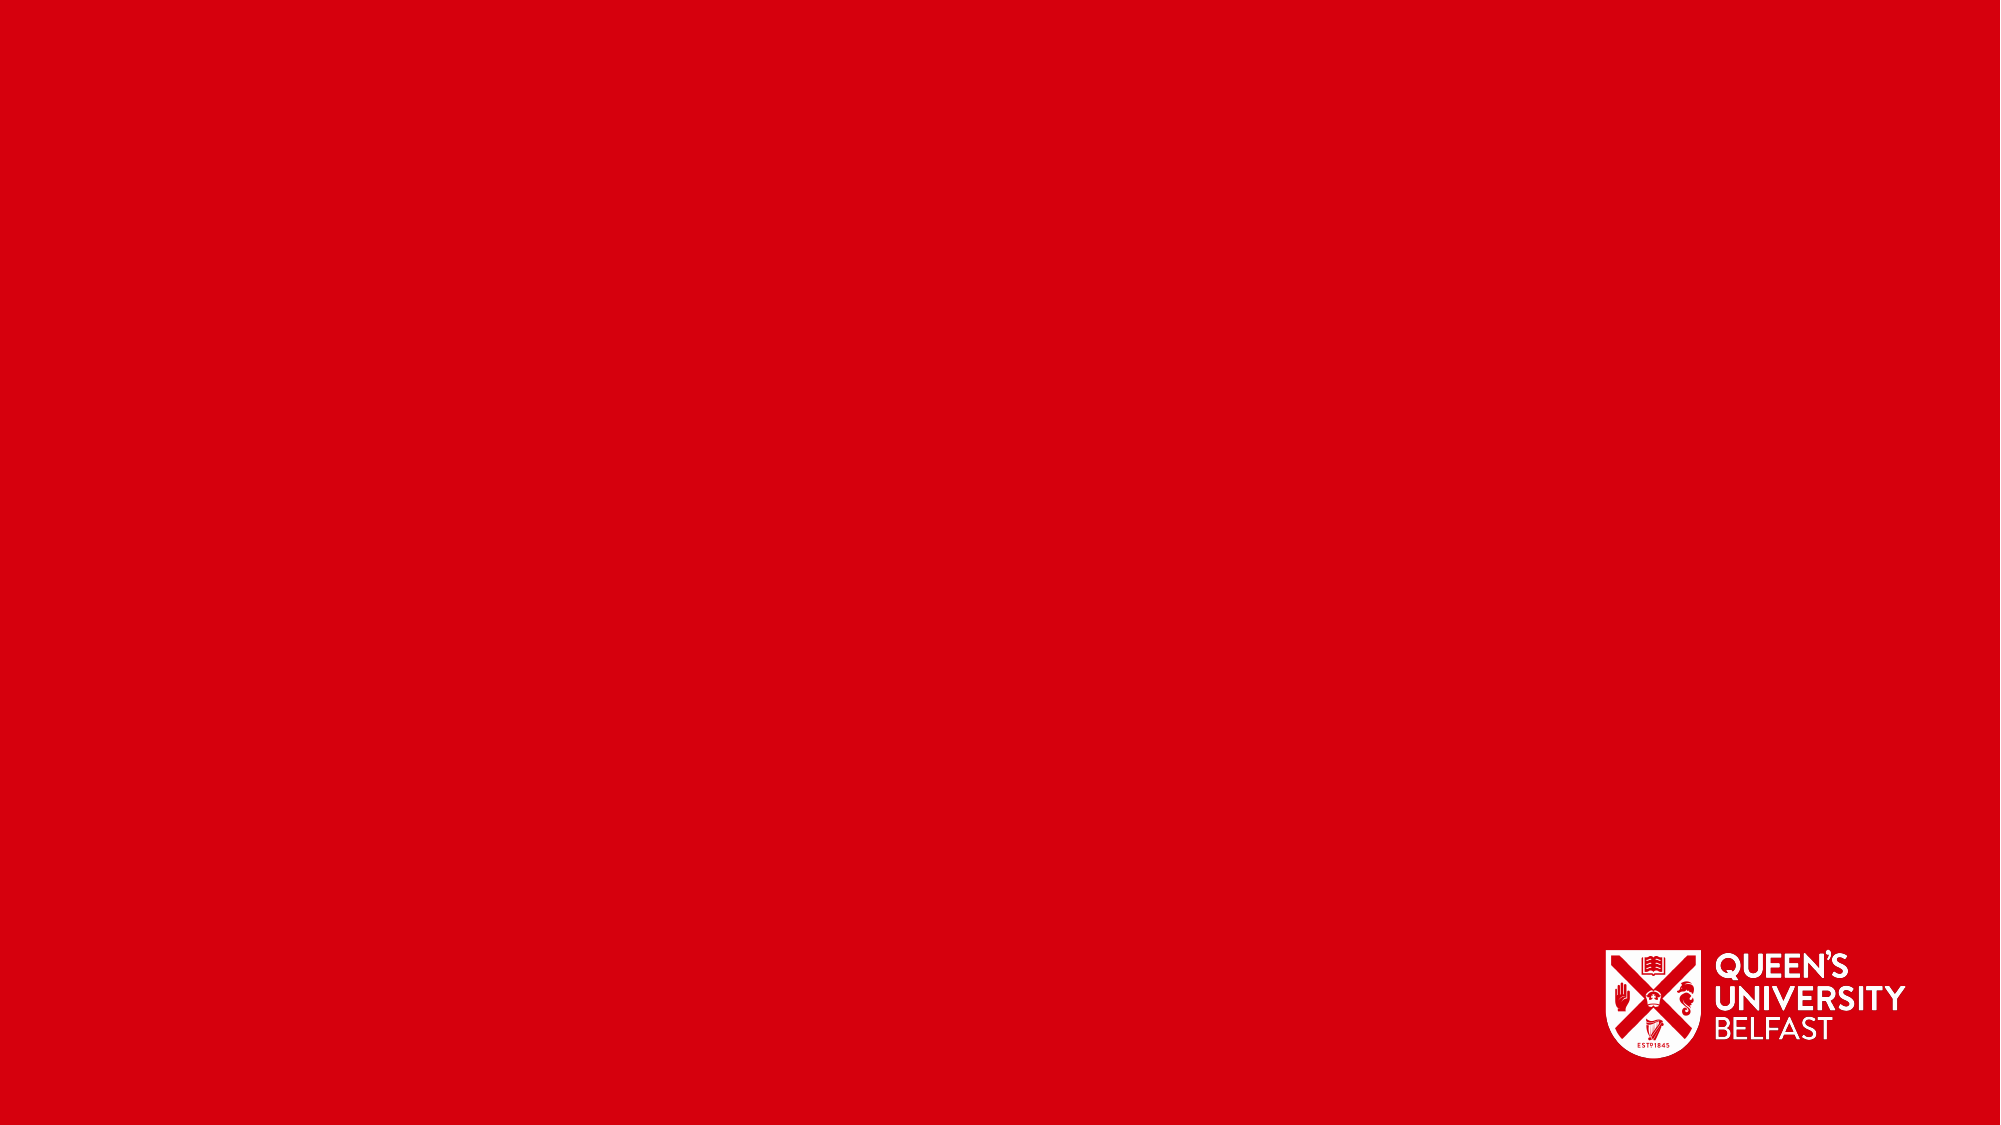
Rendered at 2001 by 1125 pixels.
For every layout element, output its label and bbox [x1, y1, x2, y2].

picture [1605, 946, 1906, 1062]
